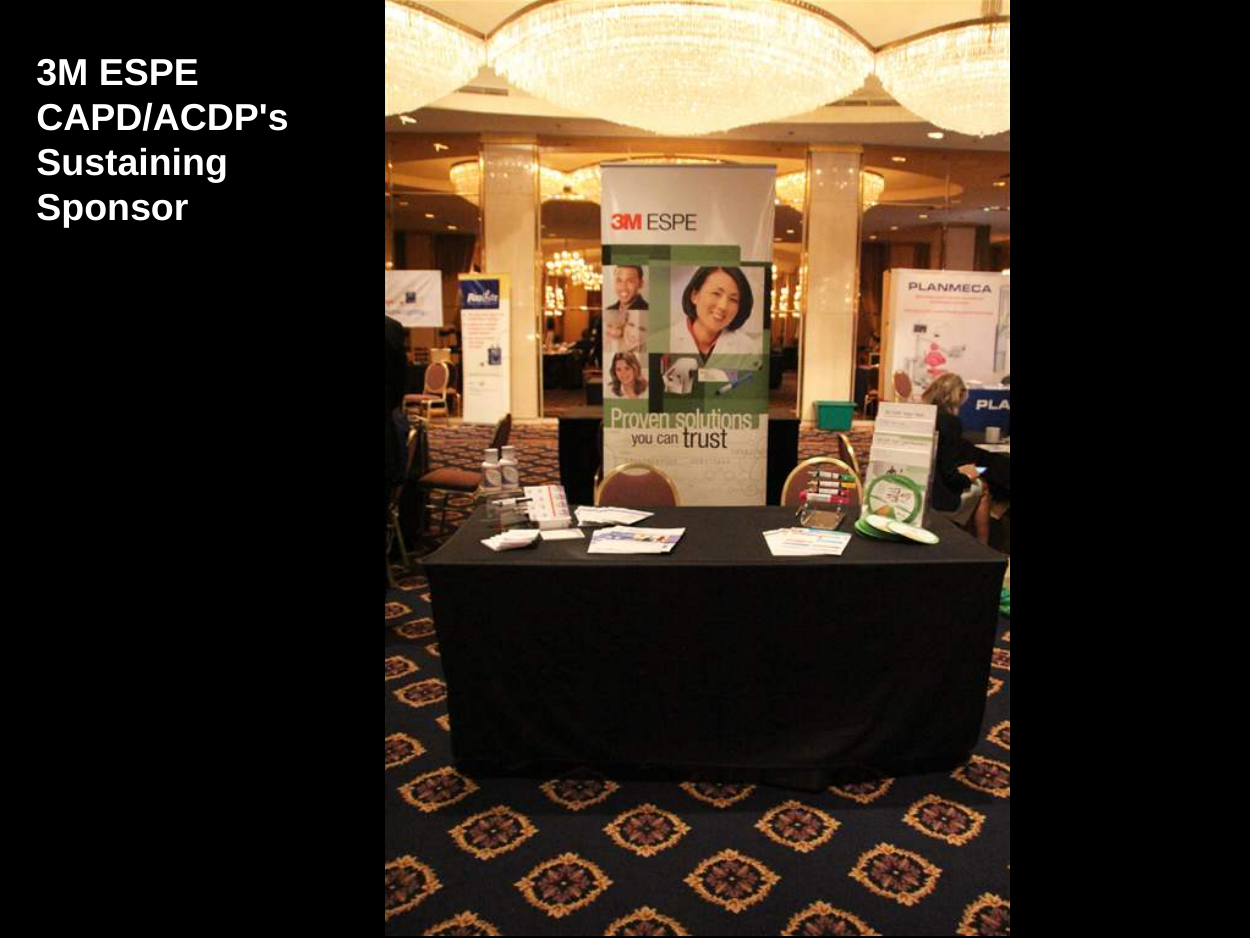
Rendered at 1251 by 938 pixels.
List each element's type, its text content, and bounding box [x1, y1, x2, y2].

picture [385, 0, 1010, 937]
text_box 3M ESPE CAPD/ACDP's Sustaining Sponsor [21, 40, 349, 236]
